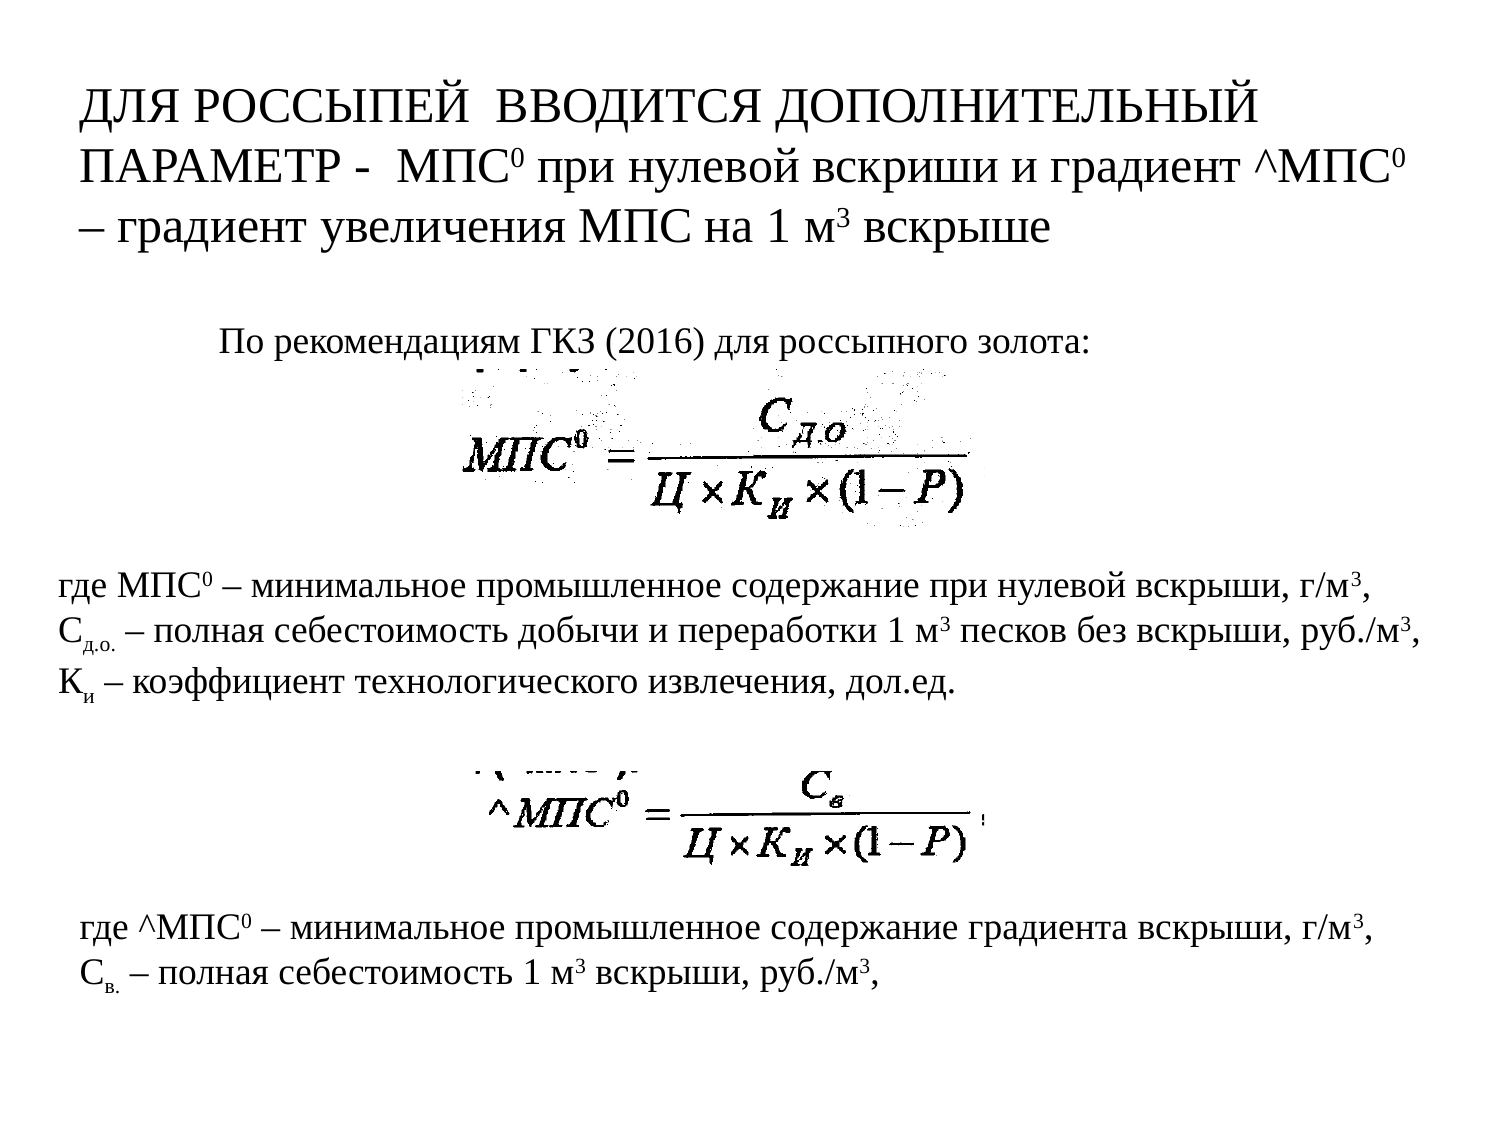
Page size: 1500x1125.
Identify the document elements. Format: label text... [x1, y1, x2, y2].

picture [475, 770, 985, 883]
text_box ДЛЯ РОССЫПЕЙ ВВОДИТСЯ ДОПОЛНИТЕЛЬНЫЙ ПАРАМЕТР - МПС0 при нулевой вскриши и градиент ^МПС0 – градиент увеличения МПС на 1 м3 вскрыше [64, 65, 1443, 261]
text_box где МПС0 – минимальное промышленное содержание при нулевой вскрыши, г/м3, Сд.о. – полная себестоимость добычи и переработки 1 м3 песков без вскрыши, руб./м3, Ки – коэффициент технологического извлечения, дол.ед. [43, 552, 1449, 715]
text_box где ^МПС0 – минимальное промышленное содержание градиента вскрыши, г/м3, Св. – полная себестоимость 1 м3 вскрыши, руб./м3, [64, 894, 1471, 1006]
text_box По рекомендациям ГКЗ (2016) для россыпного золота: [203, 308, 1107, 369]
picture [427, 369, 985, 548]
